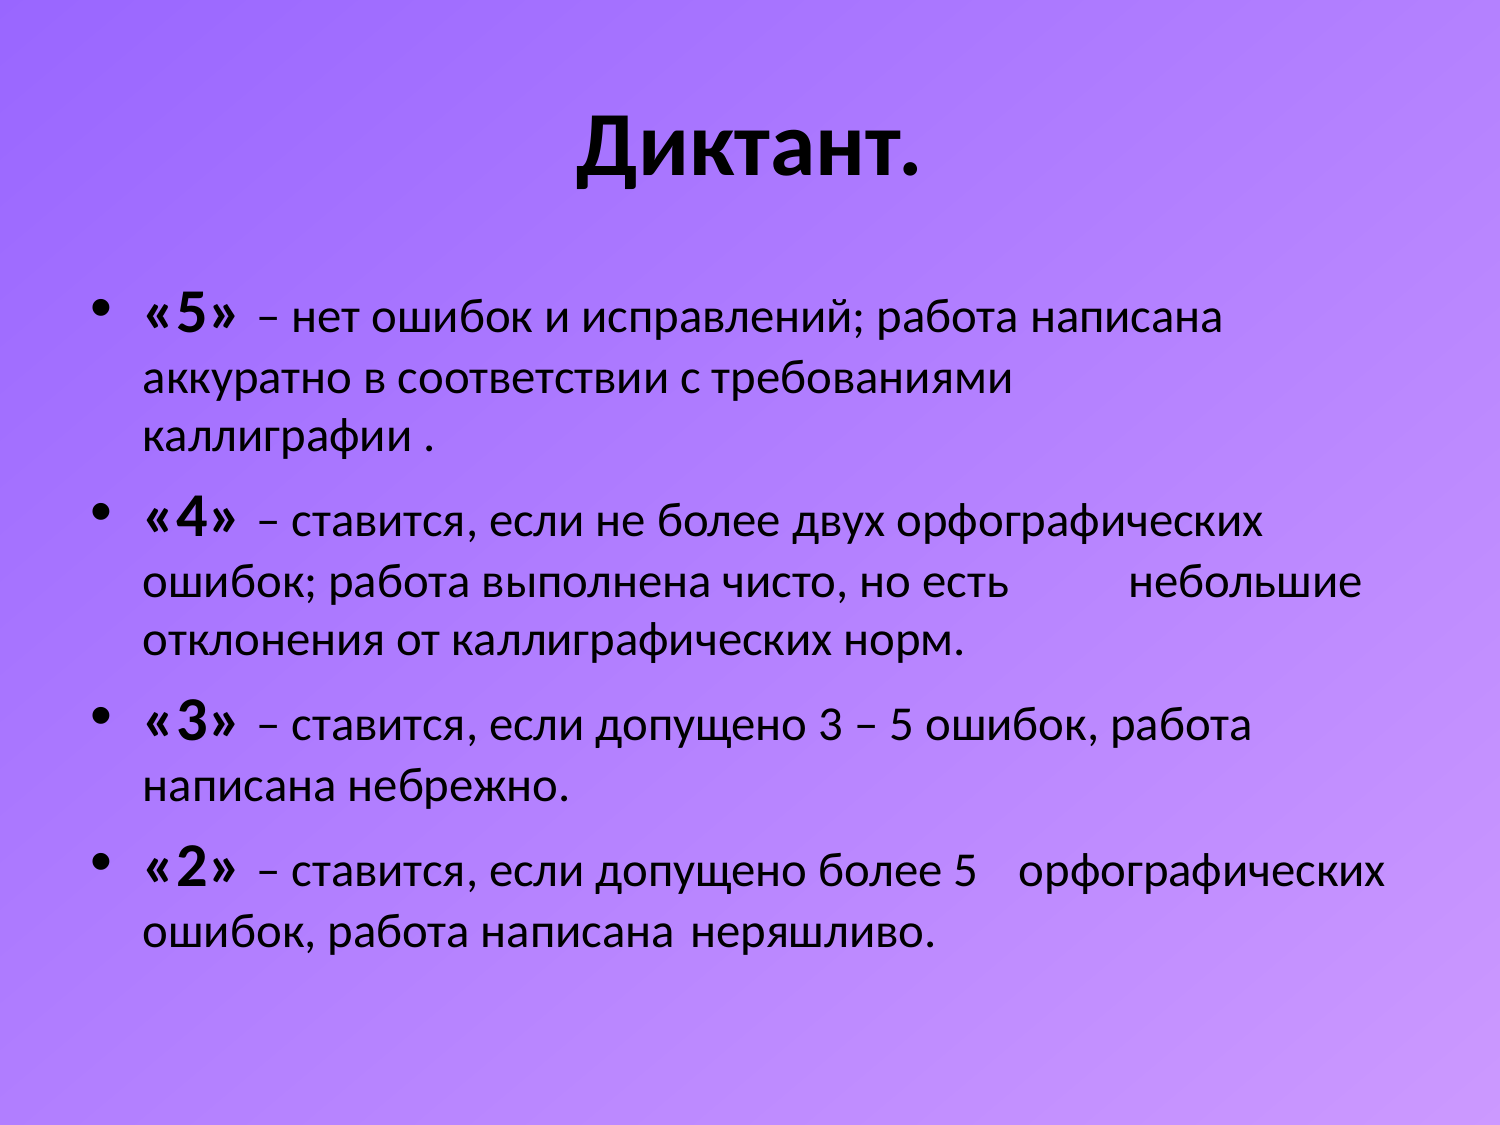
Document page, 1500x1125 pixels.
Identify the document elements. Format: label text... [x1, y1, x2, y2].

title Диктант. [75, 45, 1425, 233]
list «5» – нет ошибок и исправлений; работа написана аккуратно в соответствии с требованиями каллиграфии . «4» – ставится, если не более двух орфографических ошибок; работа выполнена чисто, но есть небольшие отклонения от каллиграфических норм. «3» – ставится, если допущено 3 – 5 ошибок, работа написана небрежно. «2» – ставится, если допущено более 5 орфографических ошибок, работа написана неряшливо. [75, 262, 1425, 1005]
